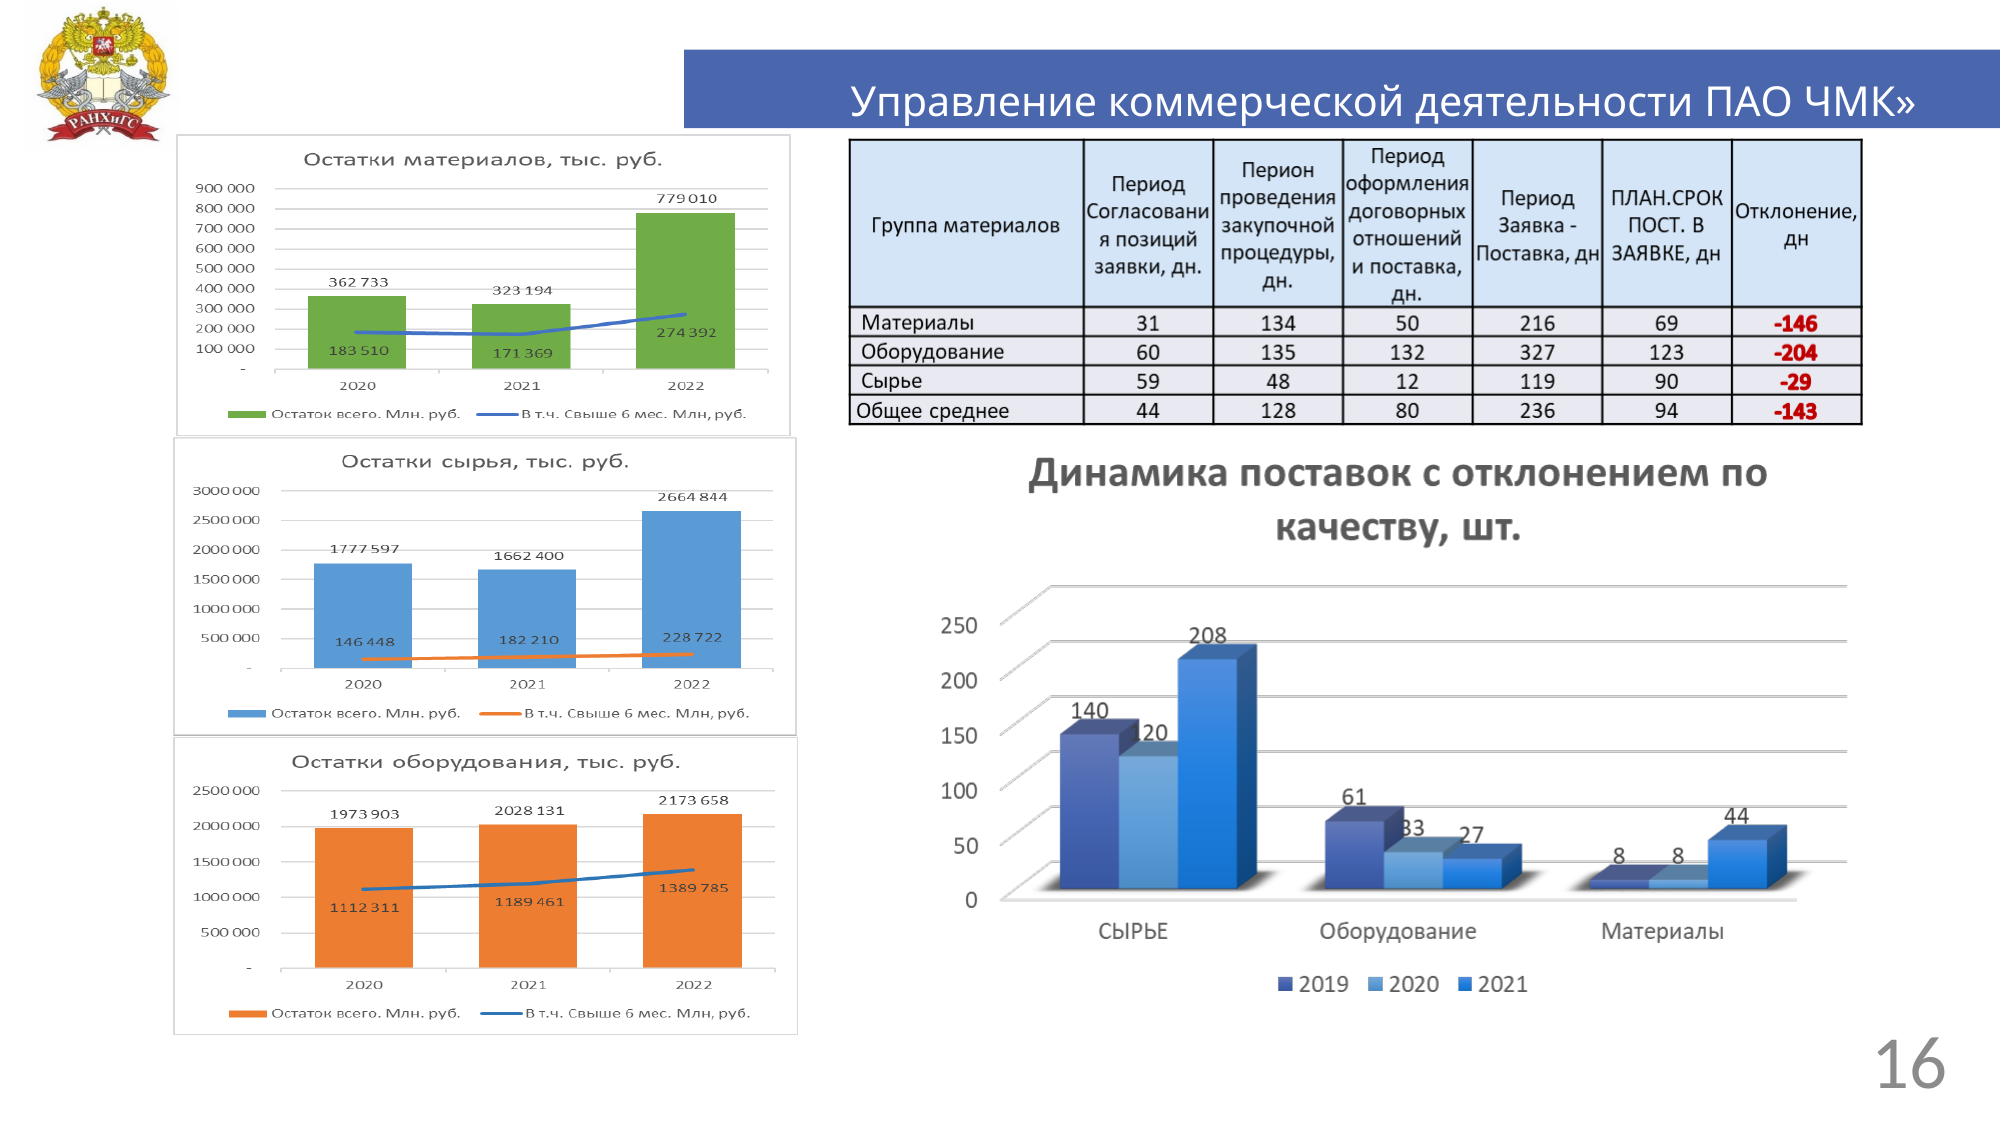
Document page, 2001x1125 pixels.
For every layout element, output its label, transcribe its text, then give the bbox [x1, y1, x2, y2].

text_box Управление коммерческой деятельности ПАО ЧМК» [835, 55, 1963, 152]
picture [23, 2, 798, 1035]
picture [848, 134, 1914, 1018]
slide_number 16 [1512, 1028, 1963, 1088]
text_box [683, 49, 2000, 129]
